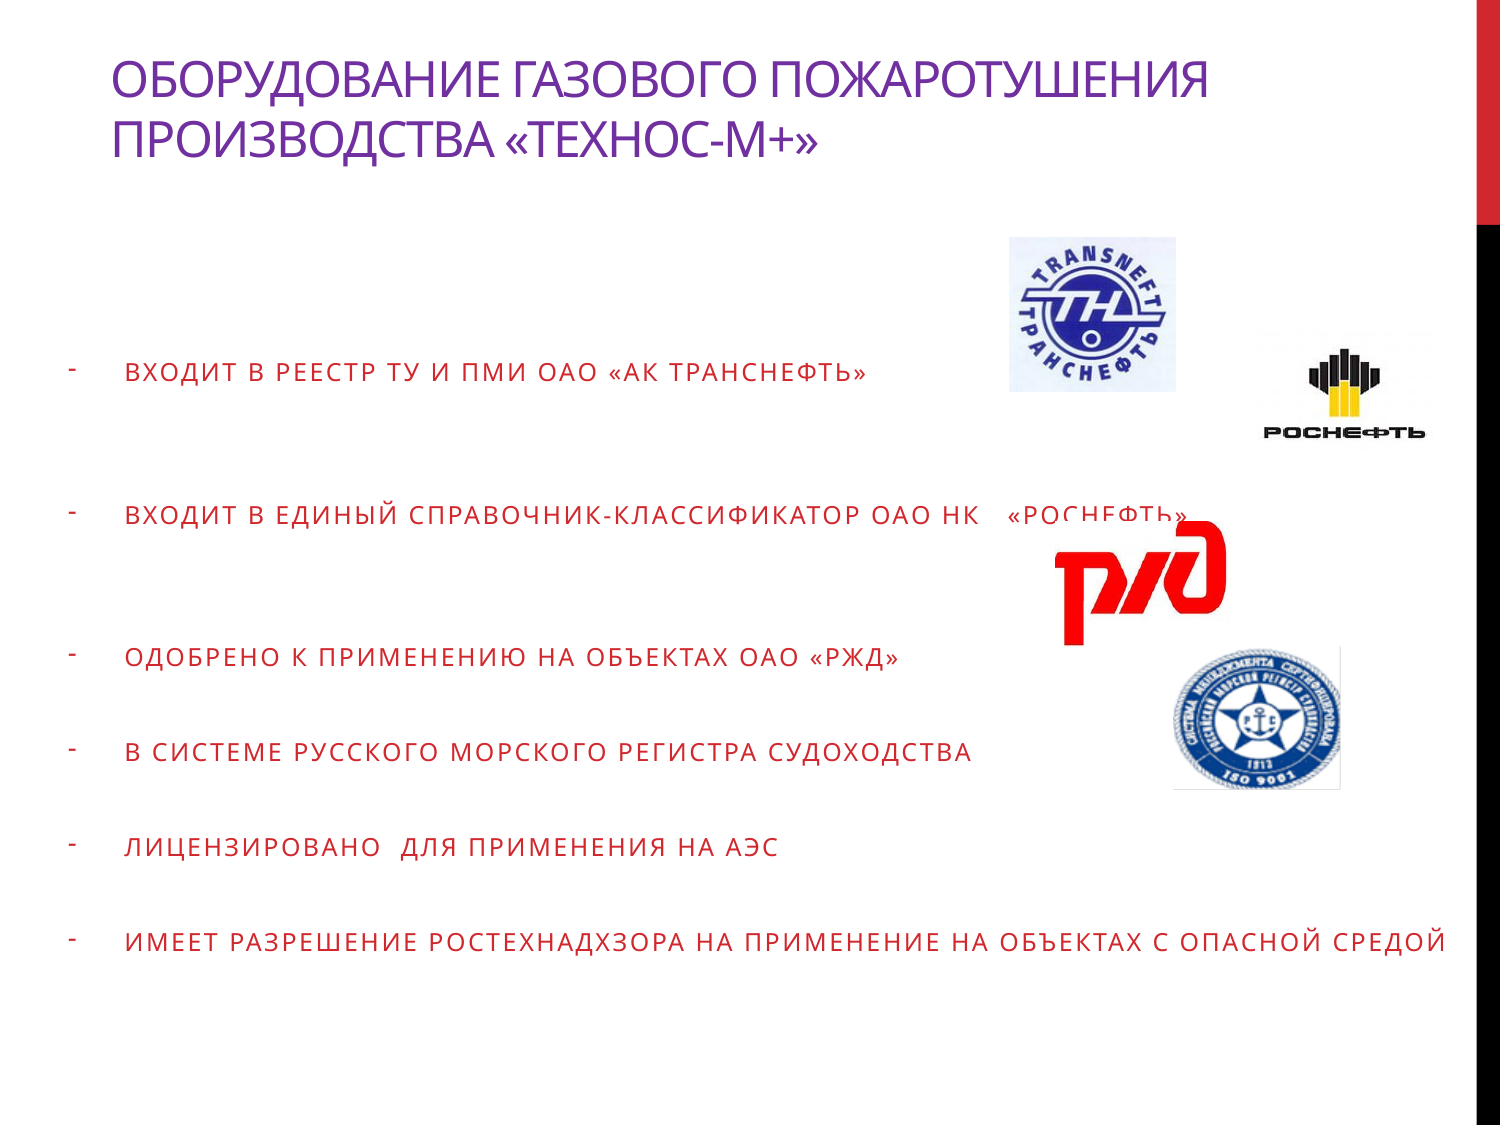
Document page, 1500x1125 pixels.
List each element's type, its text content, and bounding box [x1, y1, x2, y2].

title Оборудование газового пожаротушения производства «ТЕХНОС-М+» [95, 31, 1433, 185]
picture [1257, 331, 1434, 451]
picture [1009, 236, 1176, 392]
picture [1054, 521, 1343, 792]
list Входит в реестр ТУ и ПМИ ОАО «АК Транснефть» Входит в единый справочник-классификатор ОАО НК «Роснефть» Одобрено к применению на объектах ОАО «РЖД» В системе Русского Морского Регистра Судоходства Лицензировано для применения на АЭС Имеет разрешение Ростехнадхзора на применение на объектах с опасной средой [41, 308, 1471, 965]
